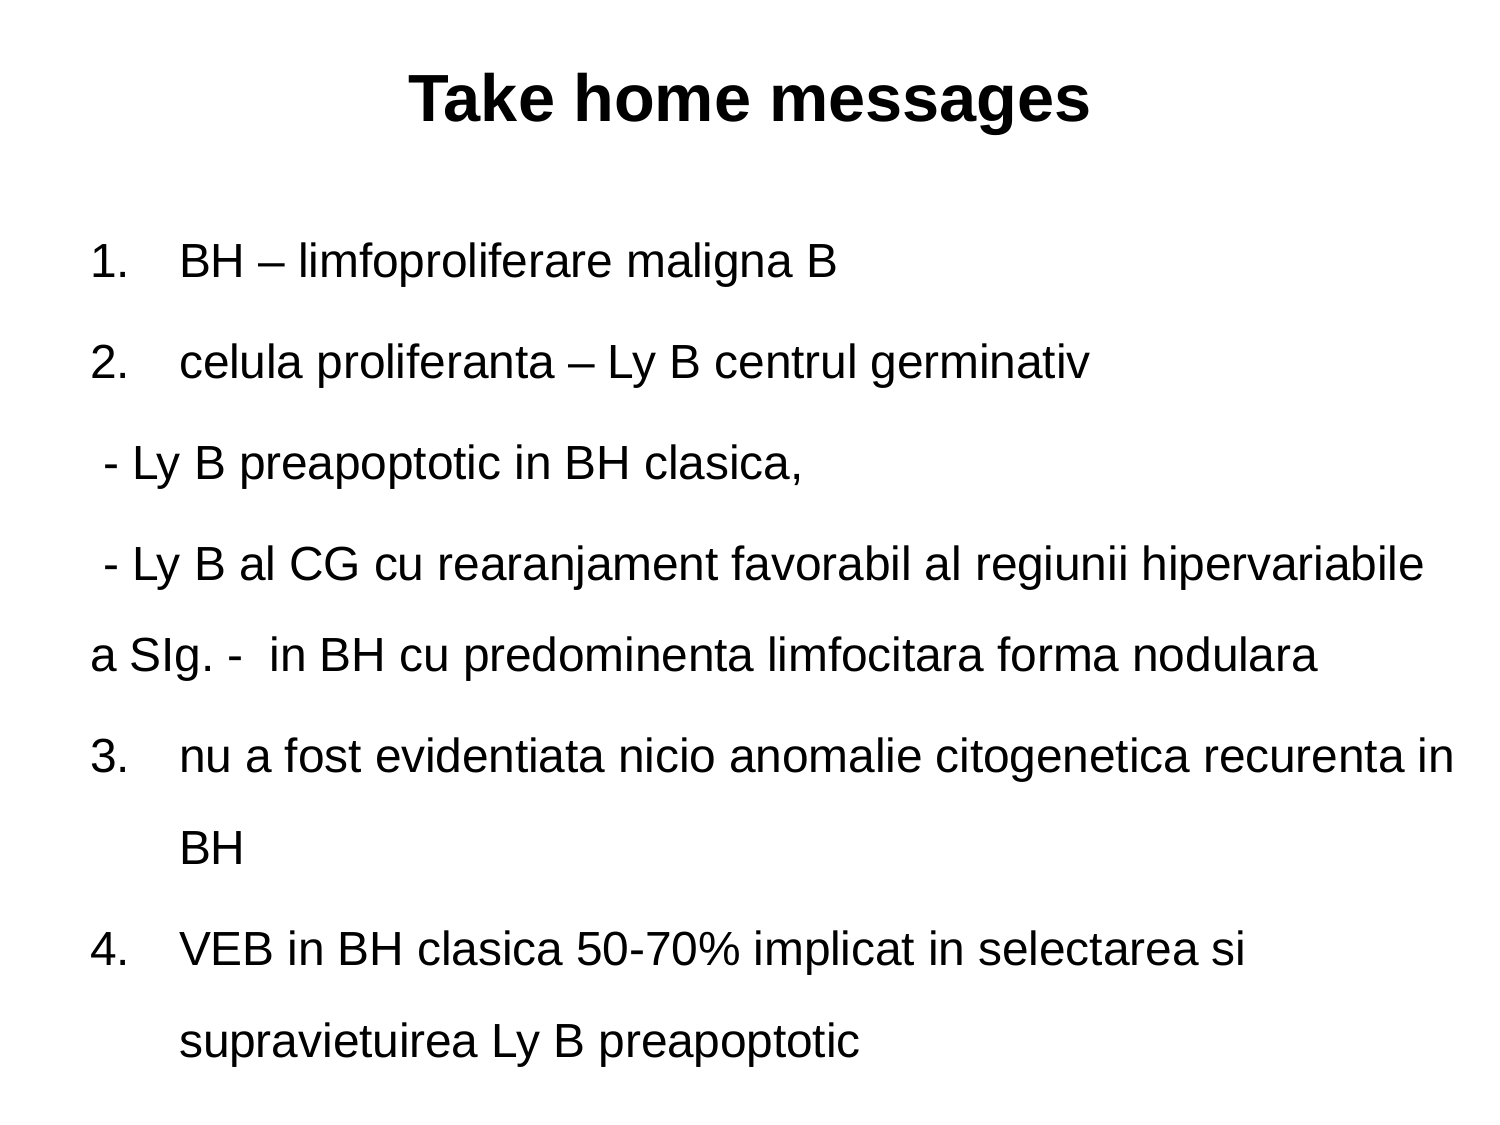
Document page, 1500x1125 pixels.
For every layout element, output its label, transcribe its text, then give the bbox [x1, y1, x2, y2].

title Take home messages [75, 0, 1425, 187]
list BH – limfoproliferare maligna B celula proliferanta – Ly B centrul germinativ - Ly B preapoptotic in BH clasica, - Ly B al CG cu rearanjament favorabil al regiunii hipervariabile a SIg. - in BH cu predominenta limfocitara forma nodulara nu a fost evidentiata nicio anomalie citogenetica recurenta in BH VEB in BH clasica 50-70% implicat in selectarea si supravietuirea Ly B preapoptotic [75, 187, 1475, 1088]
